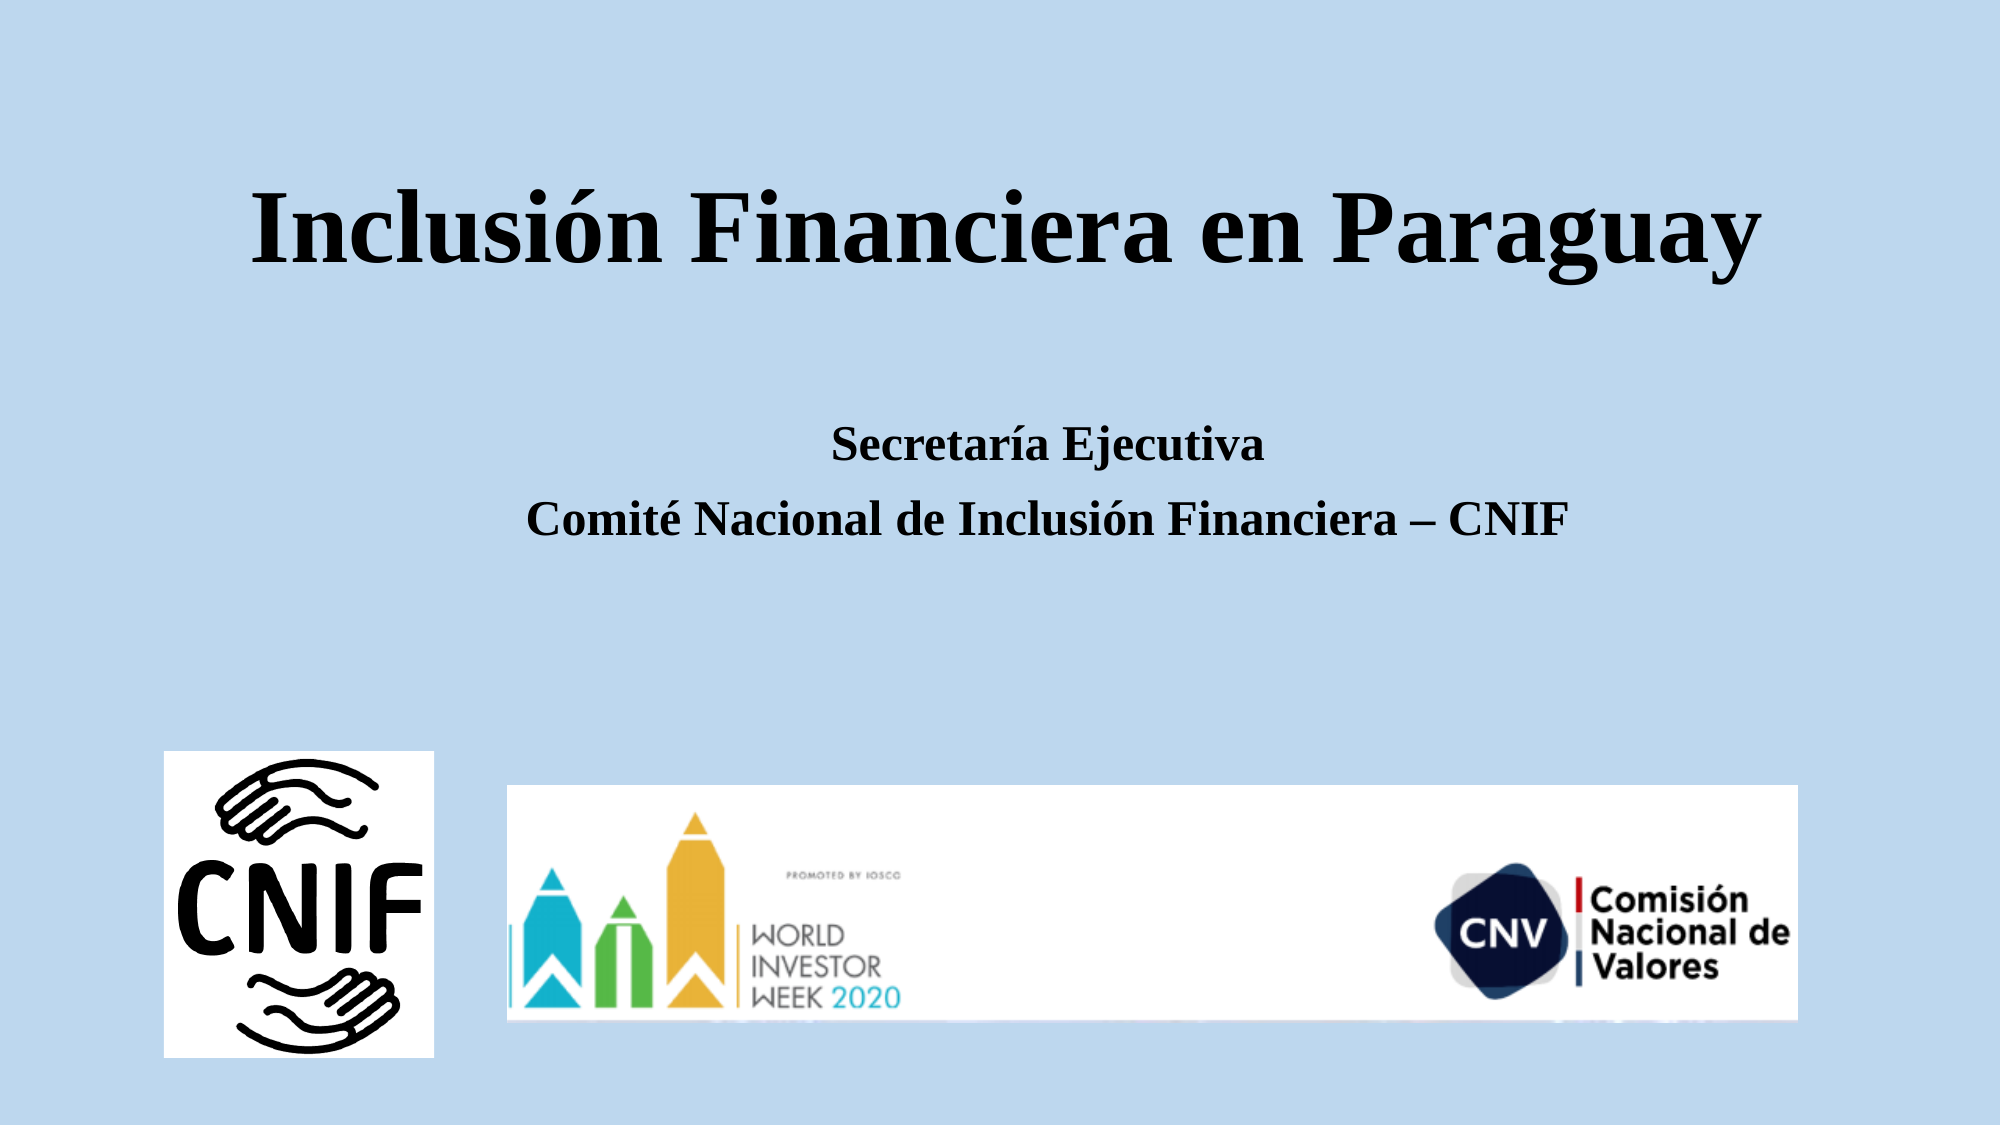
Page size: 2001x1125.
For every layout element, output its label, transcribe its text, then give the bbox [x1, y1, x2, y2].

title Inclusión Financiera en Paraguay [91, 85, 1923, 293]
picture [163, 751, 435, 1058]
picture [507, 785, 1798, 1023]
subtitle Secretaría Ejecutiva Comité Nacional de Inclusión Financiera – CNIF [298, 409, 1798, 628]
